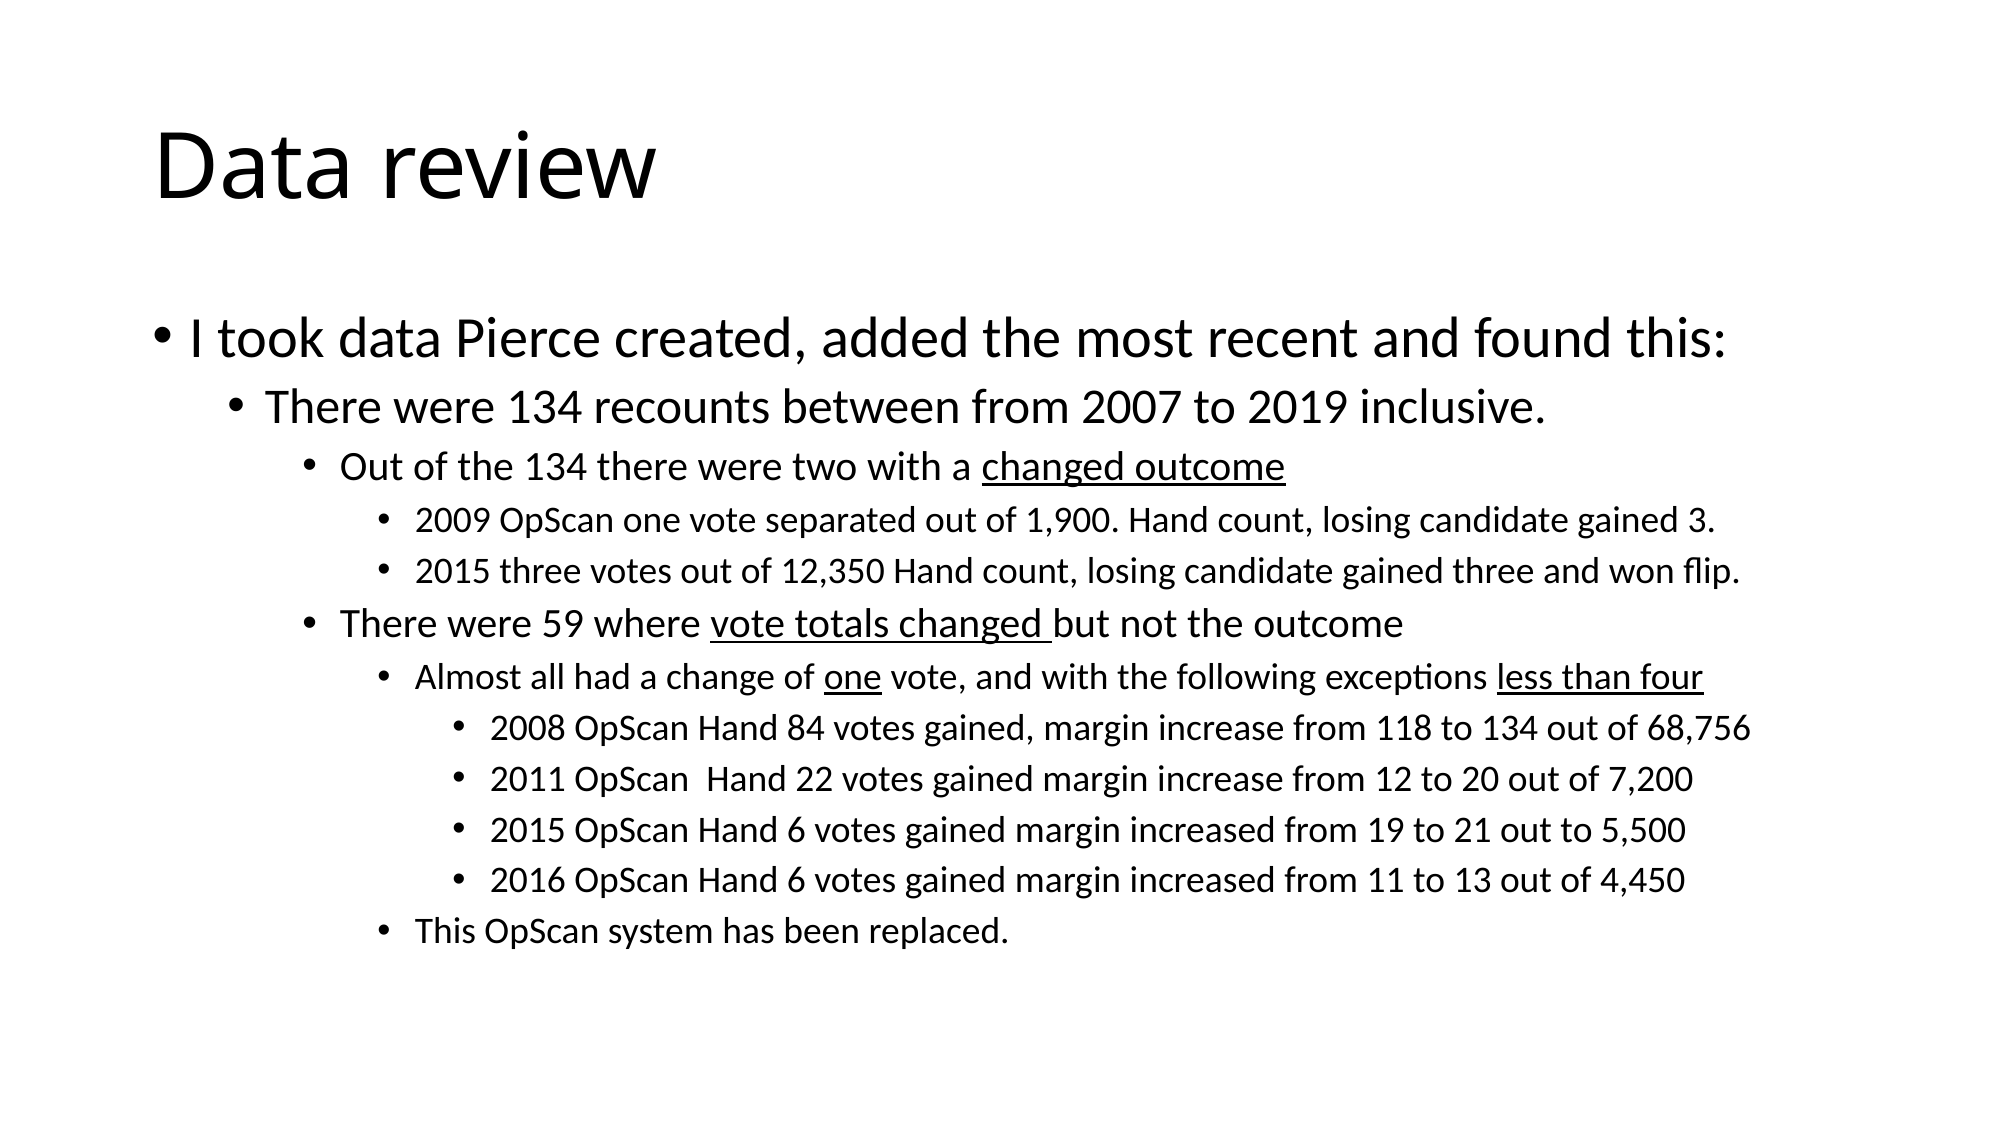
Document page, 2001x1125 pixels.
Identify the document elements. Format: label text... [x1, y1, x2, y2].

list I took data Pierce created, added the most recent and found this: There were 134 recounts between from 2007 to 2019 inclusive. Out of the 134 there were two with a changed outcome 2009 OpScan one vote separated out of 1,900. Hand count, losing candidate gained 3. 2015 three votes out of 12,350 Hand count, losing candidate gained three and won flip. There were 59 where vote totals changed but not the outcome Almost all had a change of one vote, and with the following exceptions less than four 2008 OpScan Hand 84 votes gained, margin increase from 118 to 134 out of 68,756 2011 OpScan Hand 22 votes gained margin increase from 12 to 20 out of 7,200 2015 OpScan Hand 6 votes gained margin increased from 19 to 21 out to 5,500 2016 OpScan Hand 6 votes gained margin increased from 11 to 13 out of 4,450 This OpScan system has been replaced. [137, 299, 1863, 1014]
title Data review [137, 59, 1863, 278]
